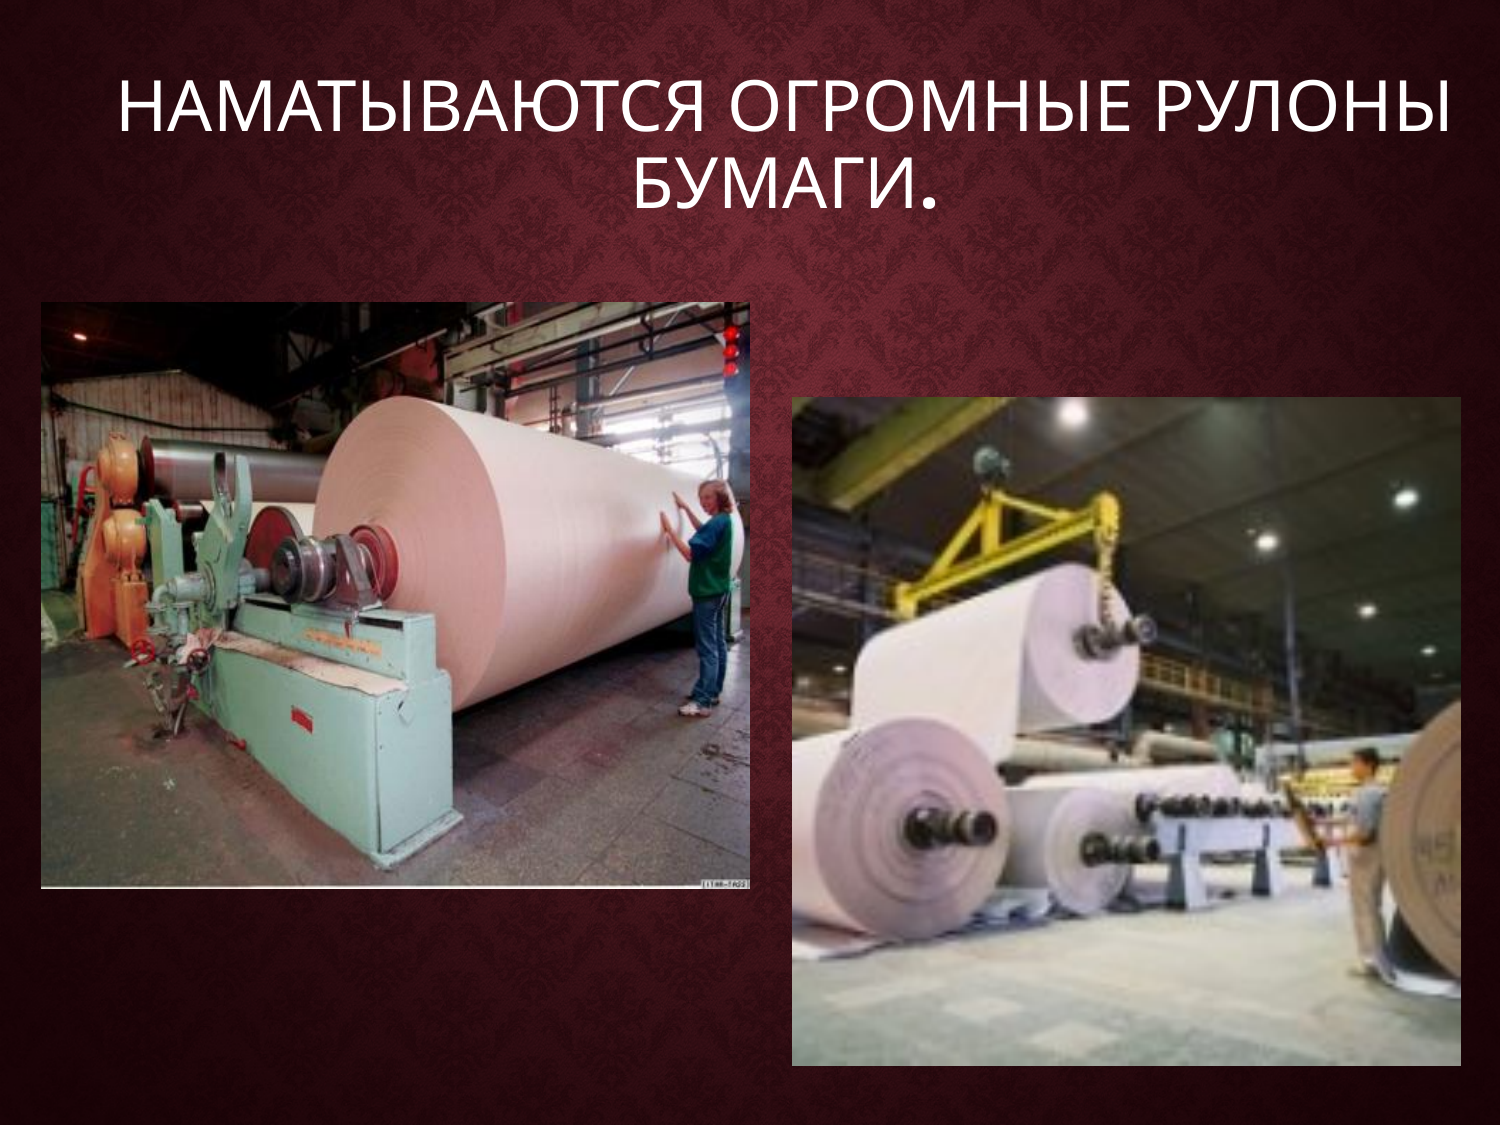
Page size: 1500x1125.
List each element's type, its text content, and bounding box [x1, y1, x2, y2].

picture [792, 396, 1461, 1066]
title Наматываются огромные рулоны бумаги. [70, 24, 1500, 270]
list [40, 302, 751, 890]
